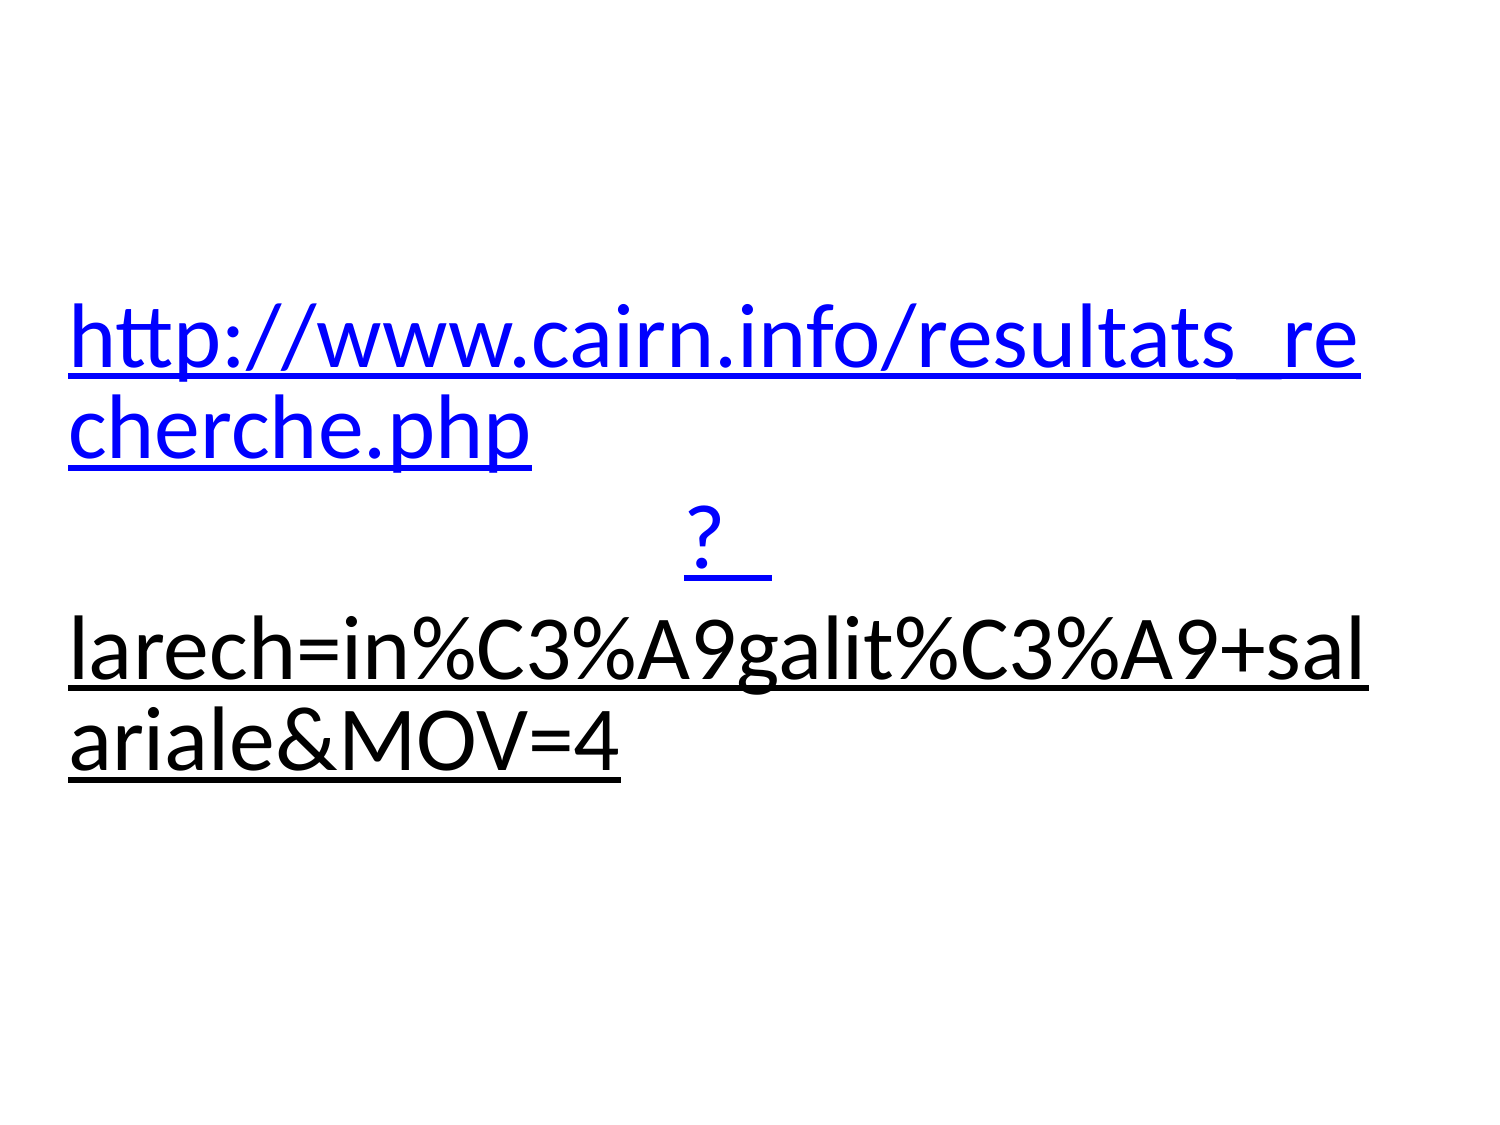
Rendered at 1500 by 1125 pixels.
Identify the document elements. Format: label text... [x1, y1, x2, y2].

title http://www.cairn.info/resultats_recherche.php?_larech=in%C3%A9galit%C3%A9+salariale&MOV=4 [53, 172, 1404, 929]
